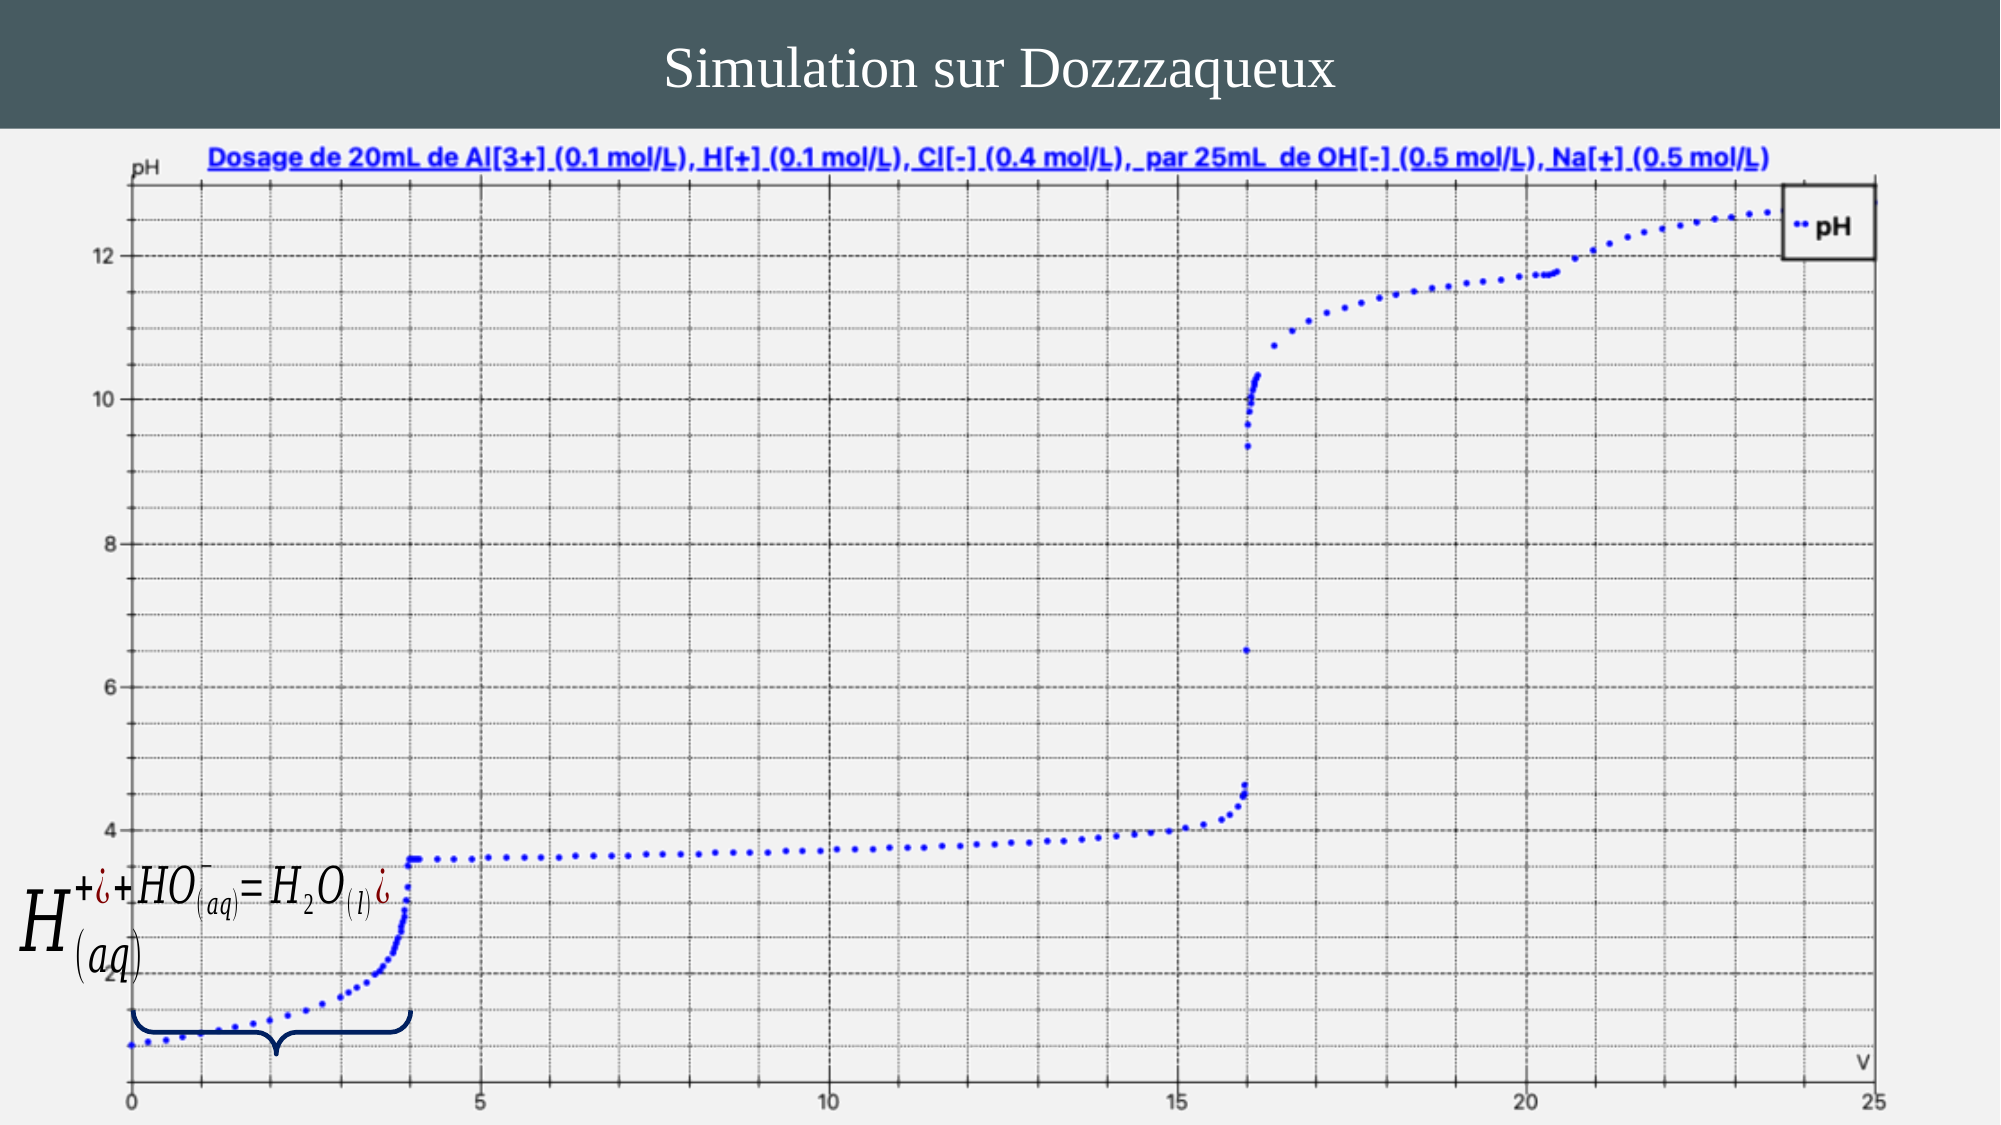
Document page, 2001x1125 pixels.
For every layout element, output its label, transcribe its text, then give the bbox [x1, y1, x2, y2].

text_box Simulation sur Dozzzaqueux [0, 0, 2000, 130]
picture [90, 128, 1929, 1125]
